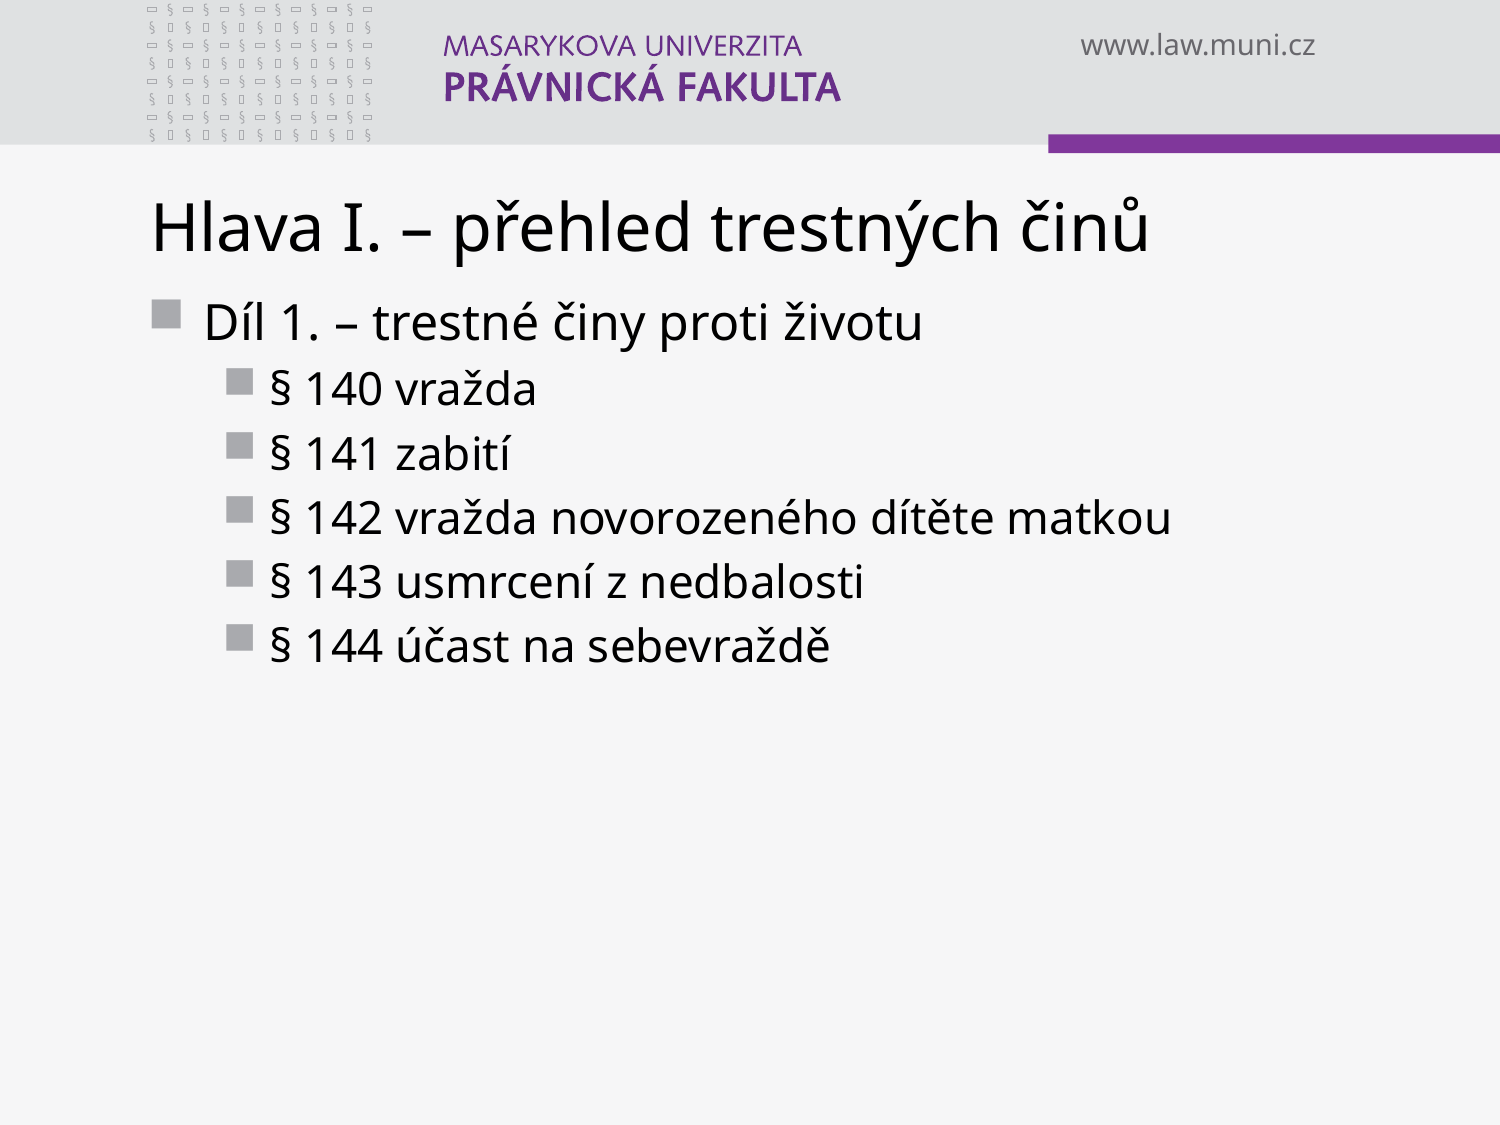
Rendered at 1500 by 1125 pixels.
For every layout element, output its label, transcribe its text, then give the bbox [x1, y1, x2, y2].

list Díl 1. – trestné činy proti životu § 140 vražda § 141 zabití § 142 vražda novorozeného dítěte matkou § 143 usmrcení z nedbalosti § 144 účast na sebevraždě [147, 290, 1423, 1006]
title Hlava I. – přehled trestných činů [150, 184, 1425, 268]
